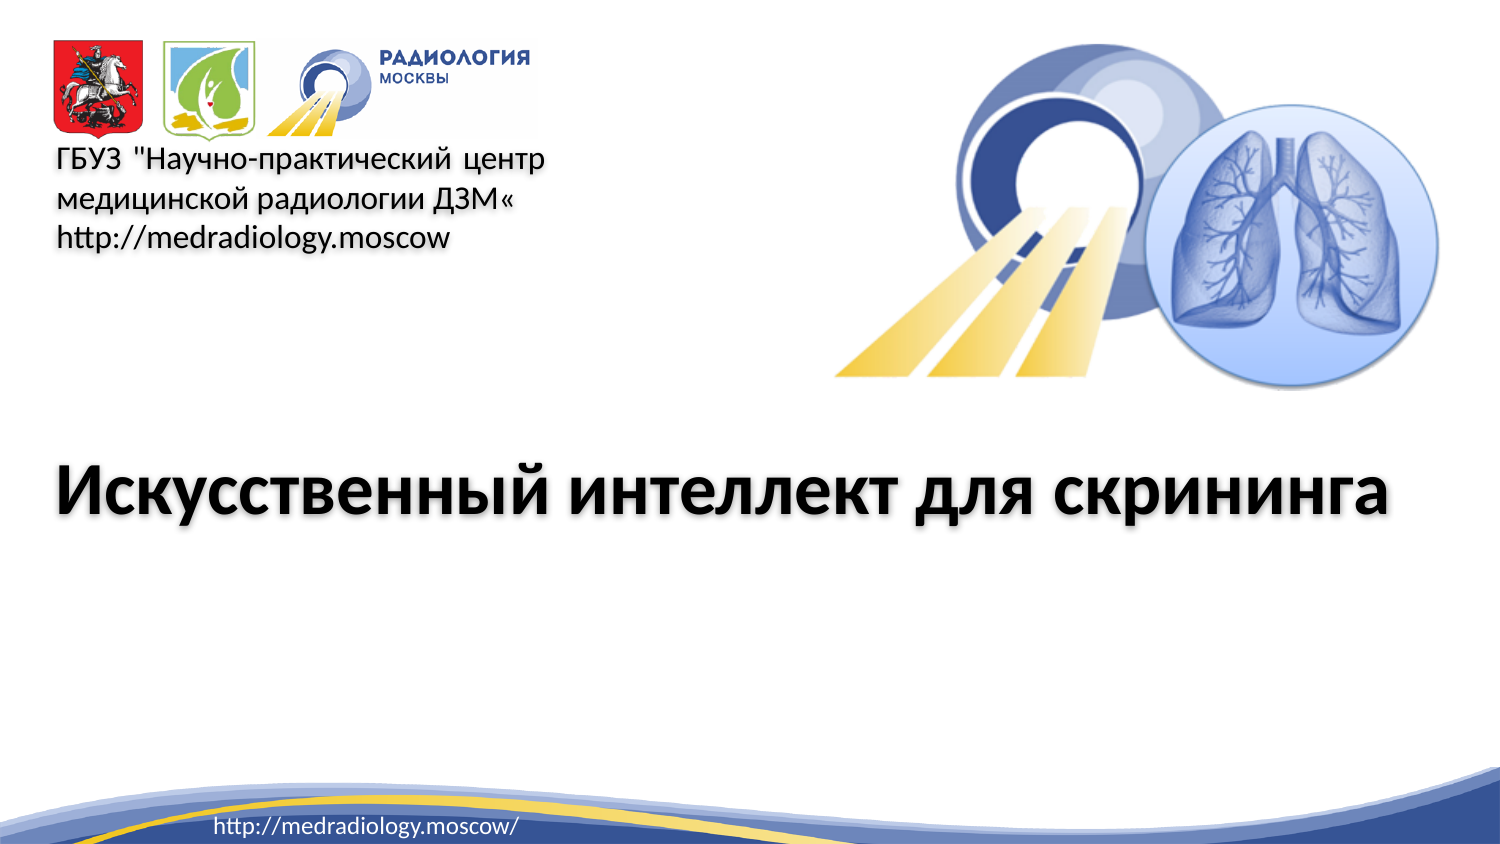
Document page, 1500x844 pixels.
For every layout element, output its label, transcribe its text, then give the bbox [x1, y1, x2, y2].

picture [52, 20, 538, 159]
picture [825, 37, 1448, 391]
text_box ГБУЗ "Научно-практический центр медицинской радиологии ДЗМ« http://medradiology.moscow [41, 114, 562, 278]
text_box Искусственный интеллект для скрининга [40, 411, 1412, 558]
picture [0, 767, 1500, 844]
